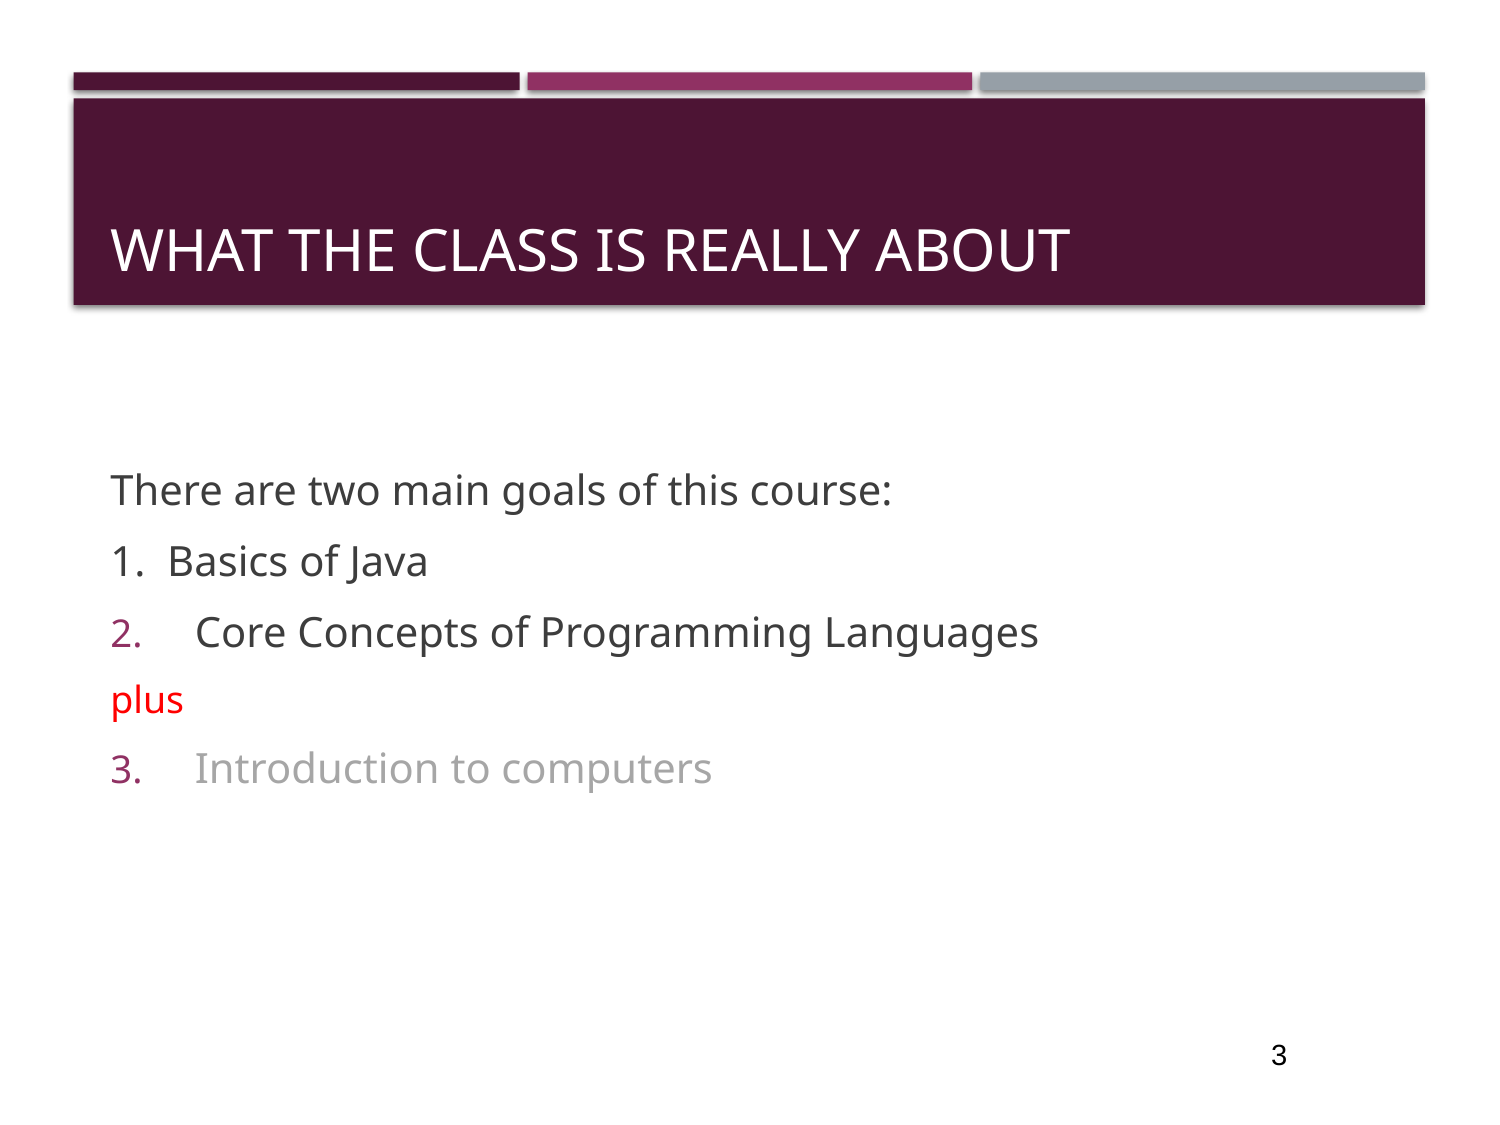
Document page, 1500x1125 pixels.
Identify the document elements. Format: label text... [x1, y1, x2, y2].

text_box 3 [1180, 1008, 1494, 1071]
list There are two main goals of this course: 1. Basics of Java Core Concepts of Programming Languages plus Introduction to computers [95, 365, 1406, 962]
title What the class is really about [95, 112, 1406, 291]
